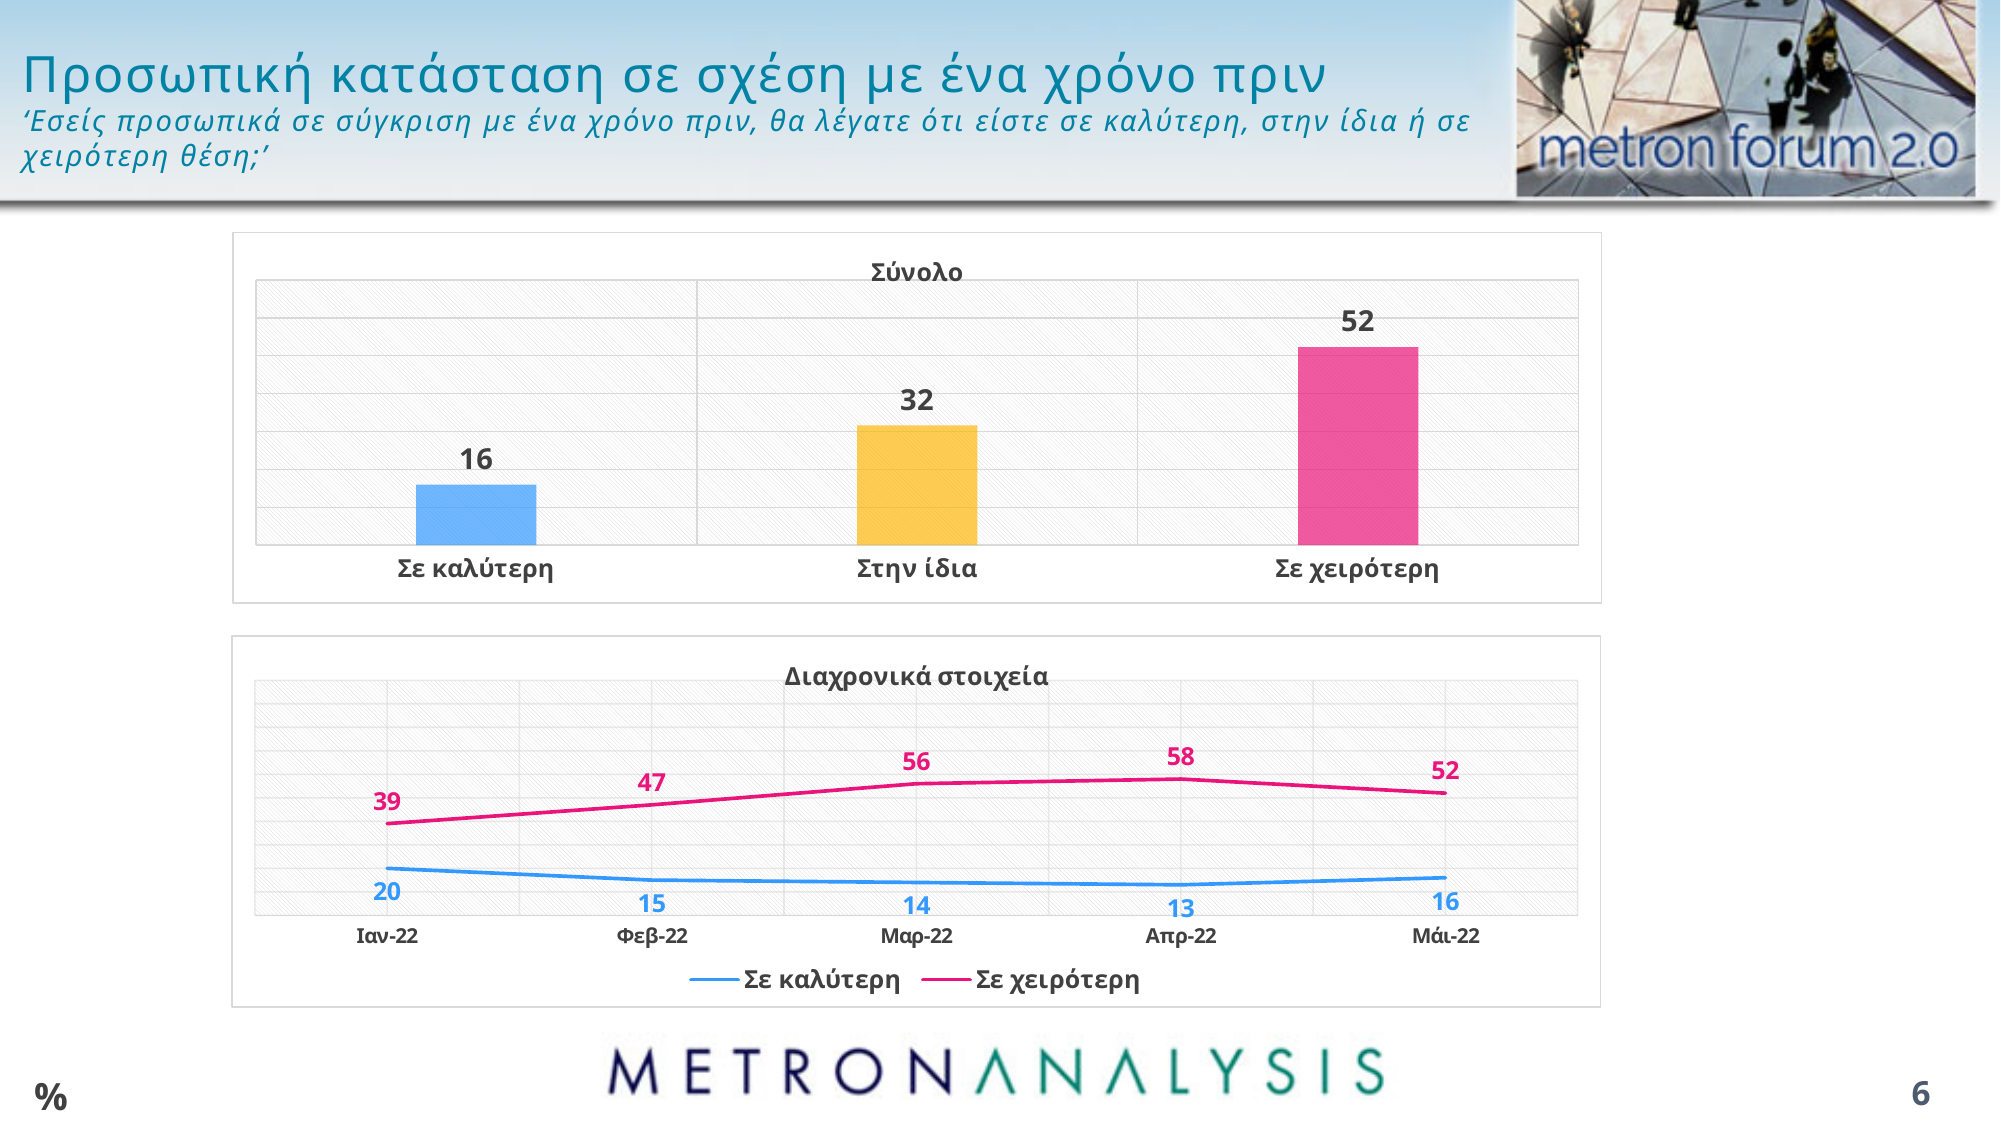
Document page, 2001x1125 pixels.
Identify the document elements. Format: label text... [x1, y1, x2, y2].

title Προσωπική κατάσταση σε σχέση με ένα χρόνο πριν ‘Εσείς προσωπικά σε σύγκριση με ένα χρόνο πριν, θα λέγατε ότι είστε σε καλύτερη, στην ίδια ή σε χειρότερη θέση;’ [7, 19, 1497, 197]
chart [230, 635, 1602, 1009]
chart [231, 231, 1603, 605]
slide_number 6 [1842, 1065, 2000, 1125]
picture [0, 0, 2001, 1125]
text_box % [19, 1065, 126, 1125]
